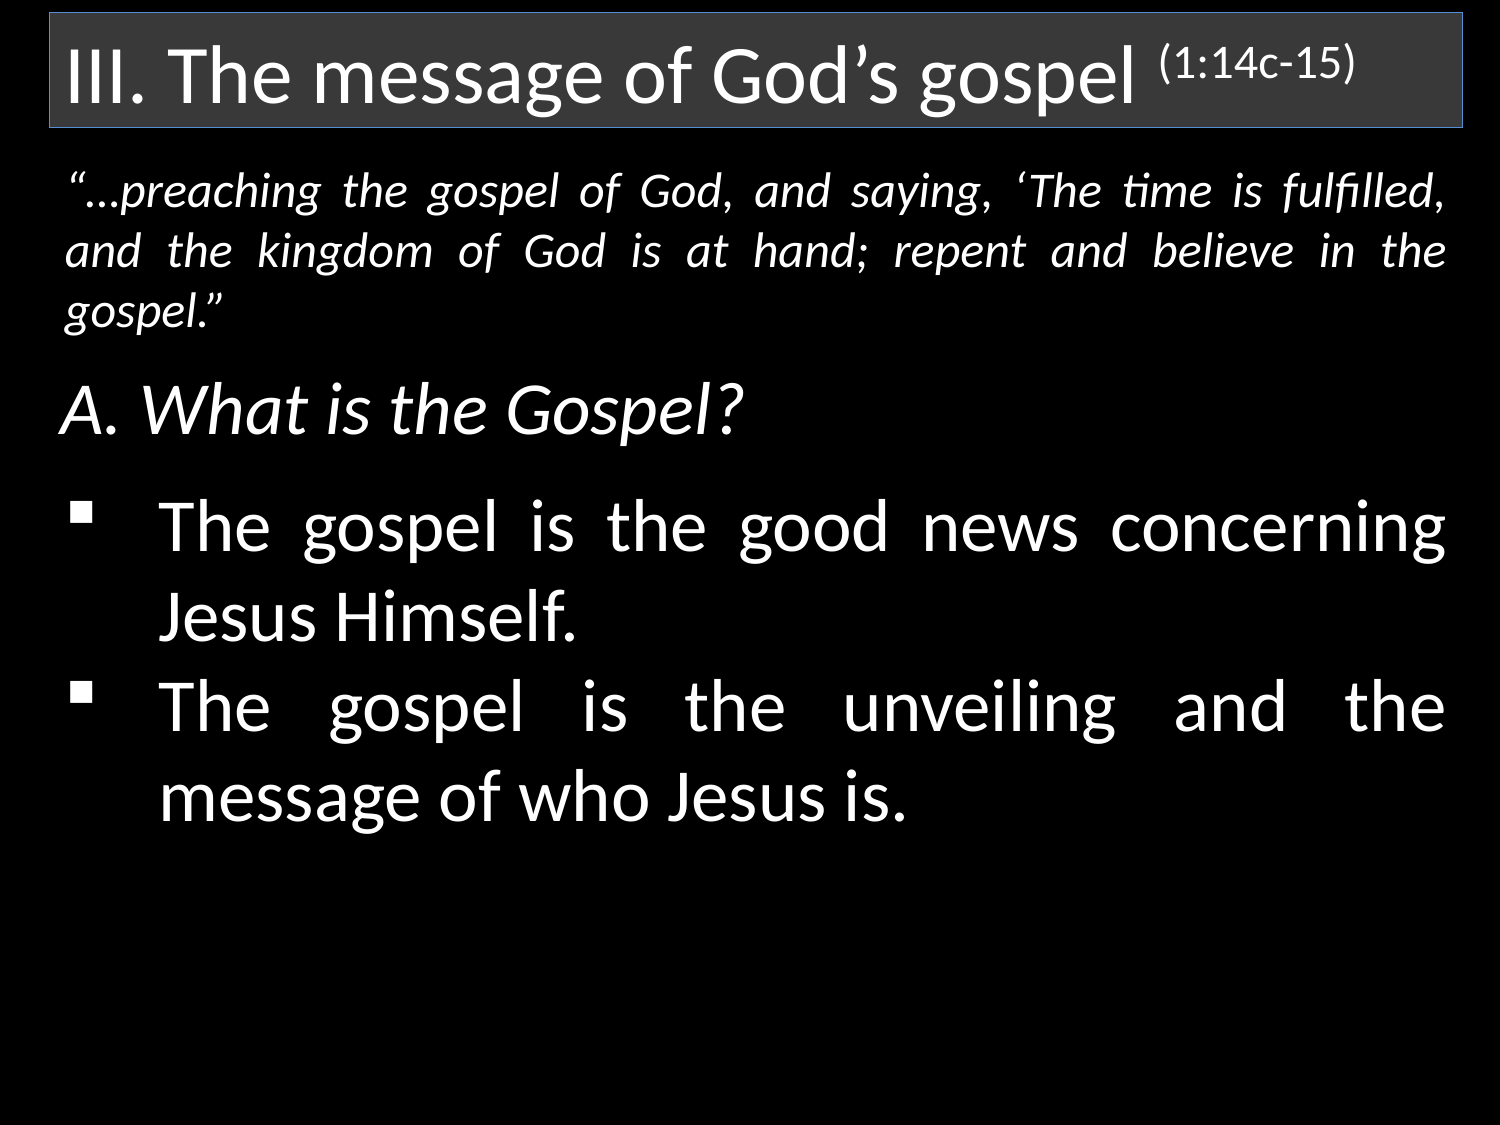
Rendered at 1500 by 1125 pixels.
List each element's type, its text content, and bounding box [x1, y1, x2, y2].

text_box III. The message of God’s gospel (1:14c-15) [49, 12, 1463, 128]
text_box “…preaching the gospel of God, and saying, ‘The time is fulfilled, and the kingdom of God is at hand; repent and believe in the gospel.” [49, 149, 1463, 345]
text_box The gospel is the good news concerning Jesus Himself. The gospel is the unveiling and the message of who Jesus is. [49, 468, 1463, 844]
text_box A. What is the Gospel? [45, 352, 1458, 457]
